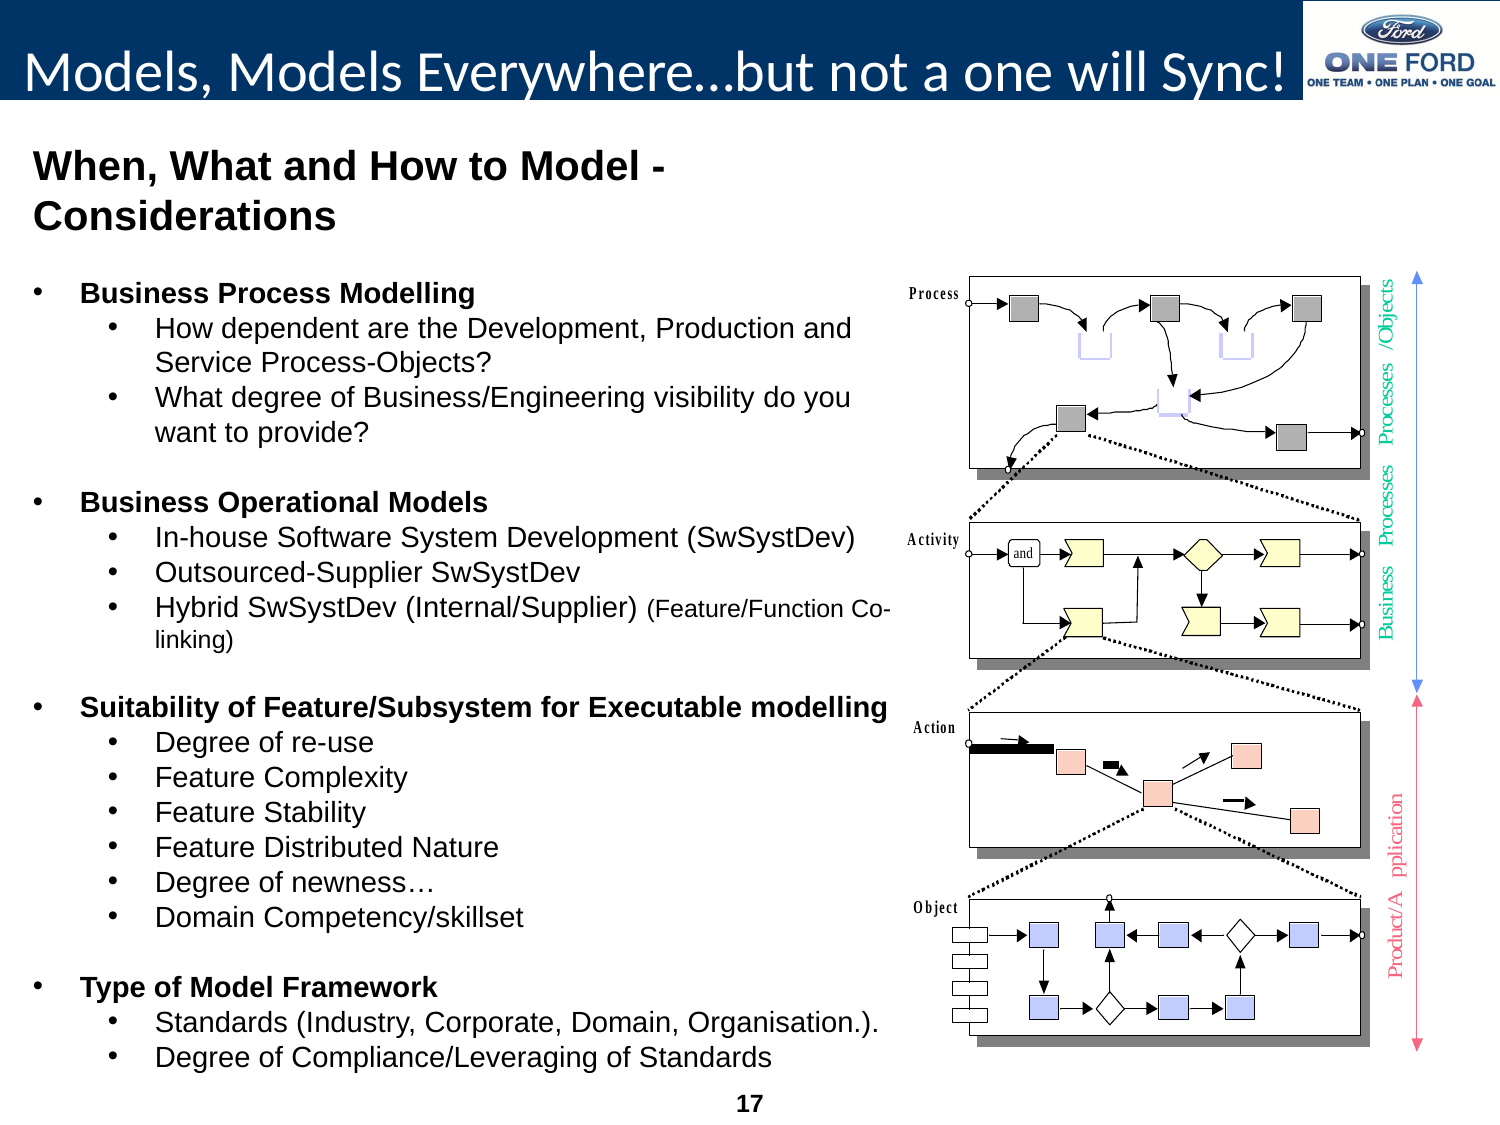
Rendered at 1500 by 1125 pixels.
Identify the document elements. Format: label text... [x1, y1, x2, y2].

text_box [863, 131, 1461, 1053]
text_box Models, Models Everywhere…but not a one will Sync! [0, 0, 1332, 163]
text_box When, What and How to Model - Considerations Business Process Modelling How dependent are the Development, Production and Service Process-Objects? What degree of Business/Engineering visibility do you want to provide? Business Operational Models In-house Software System Development (SwSystDev) Outsourced-Supplier SwSystDev Hybrid SwSystDev (Internal/Supplier) (Feature/Function Co-linking) Suitability of Feature/Subsystem for Executable modelling Degree of re-use Feature Complexity Feature Stability Feature Distributed Nature Degree of newness… Domain Competency/skillset Type of Model Framework Standards (Industry, Corporate, Domain, Organisation.). Degree of Compliance/Leveraging of Standards [18, 163, 923, 1125]
picture [1332, 1, 1500, 100]
